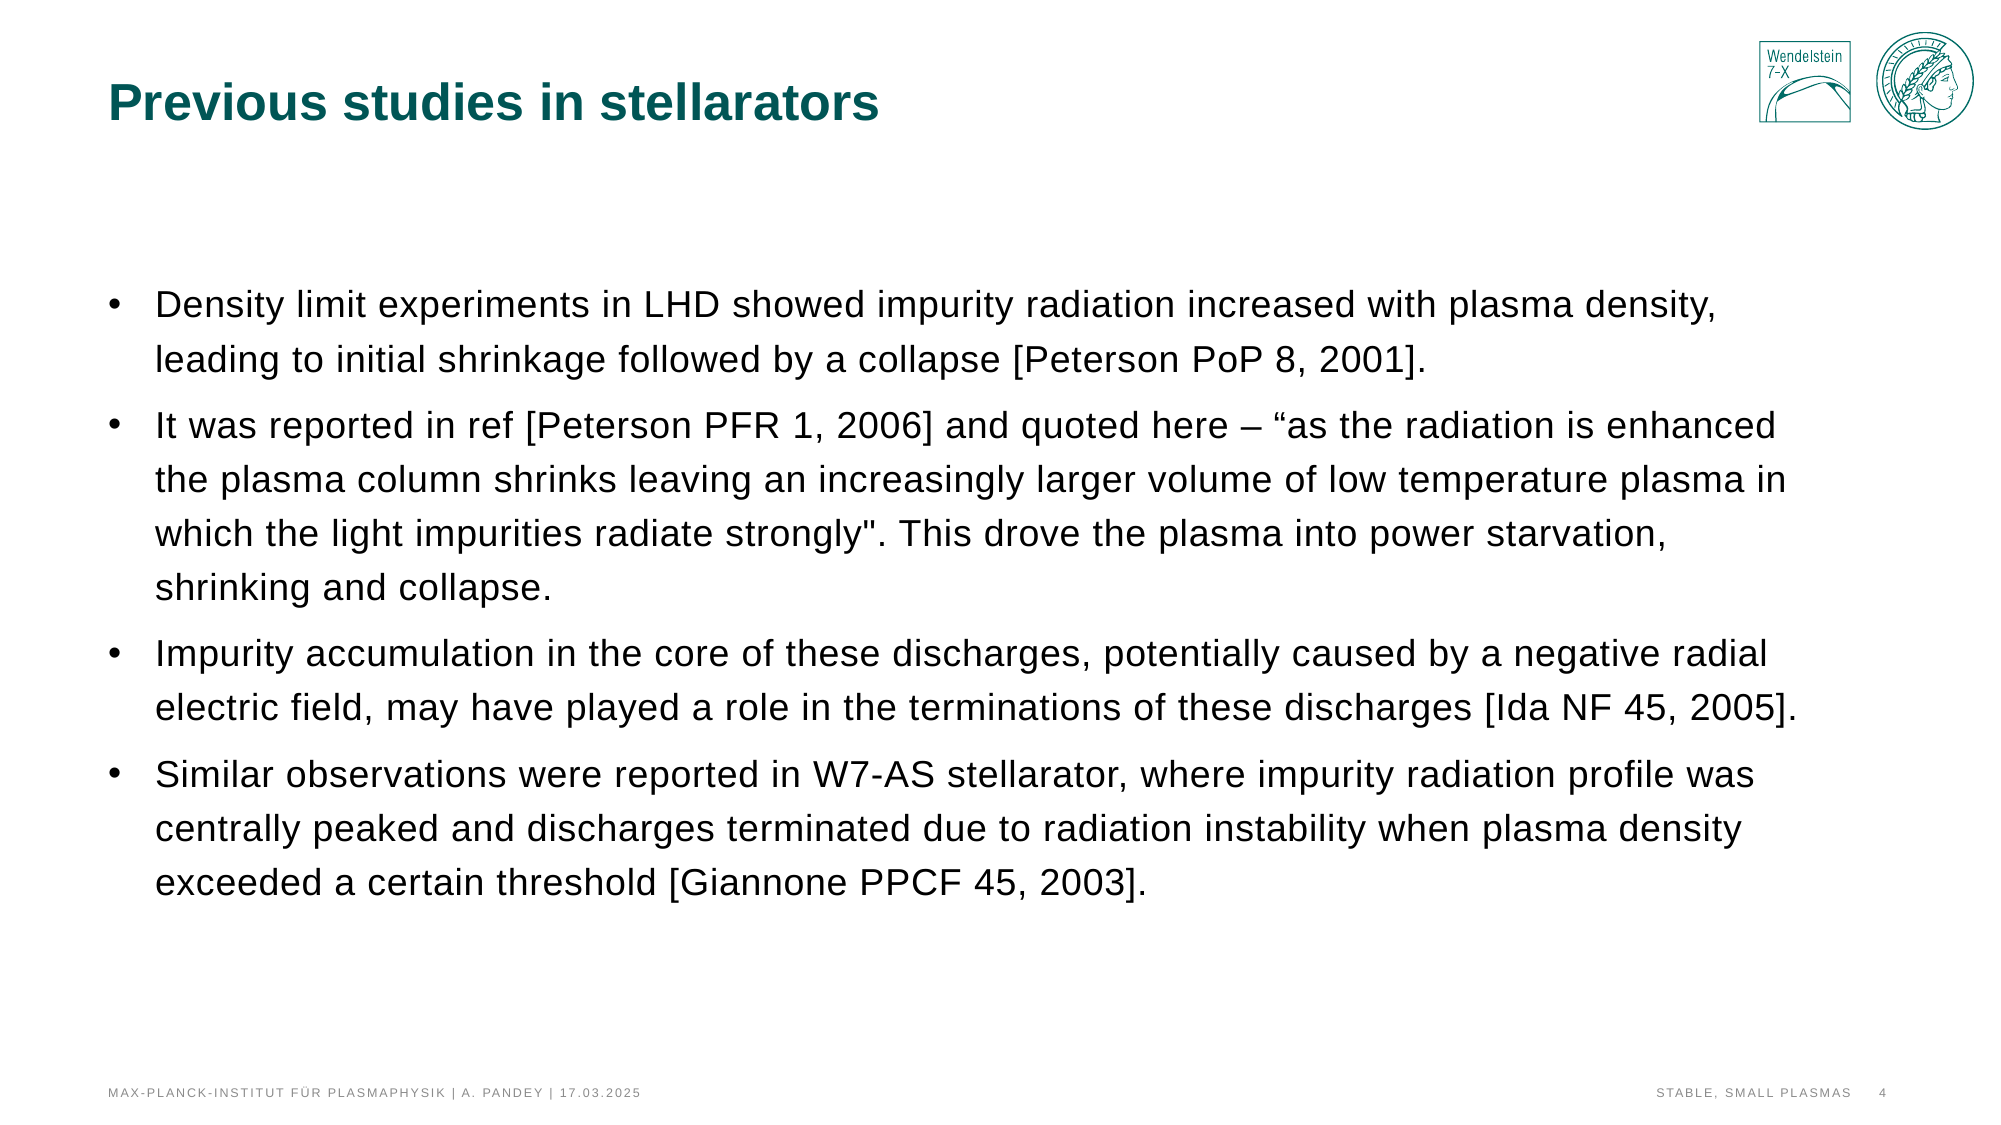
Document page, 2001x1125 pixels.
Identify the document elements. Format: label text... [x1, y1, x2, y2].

slide_number Stable, small plasmas [1112, 1076, 1850, 1100]
title Previous studies in stellarators [108, 72, 1685, 201]
slide_number 4 [1850, 1076, 1887, 1100]
footer Max-Planck-Institut für Plasmaphysik | A. Pandey | 17.03.2025 [108, 1076, 1112, 1100]
list Density limit experiments in LHD showed impurity radiation increased with plasma density, leading to initial shrinkage followed by a collapse [Peterson PoP 8, 2001]. It was reported in ref [Peterson PFR 1, 2006] and quoted here – “as the radiation is enhanced the plasma column shrinks leaving an increasingly larger volume of low temperature plasma in which the light impurities radiate strongly". This drove the plasma into power starvation, shrinking and collapse. Impurity accumulation in the core of these discharges, potentially caused by a negative radial electric field, may have played a role in the terminations of these discharges [Ida NF 45, 2005]. Similar observations were reported in W7-AS stellarator, where impurity radiation profile was centrally peaked and discharges terminated due to radiation instability when plasma density exceeded a certain threshold [Giannone PPCF 45, 2003]. [108, 264, 1833, 1059]
